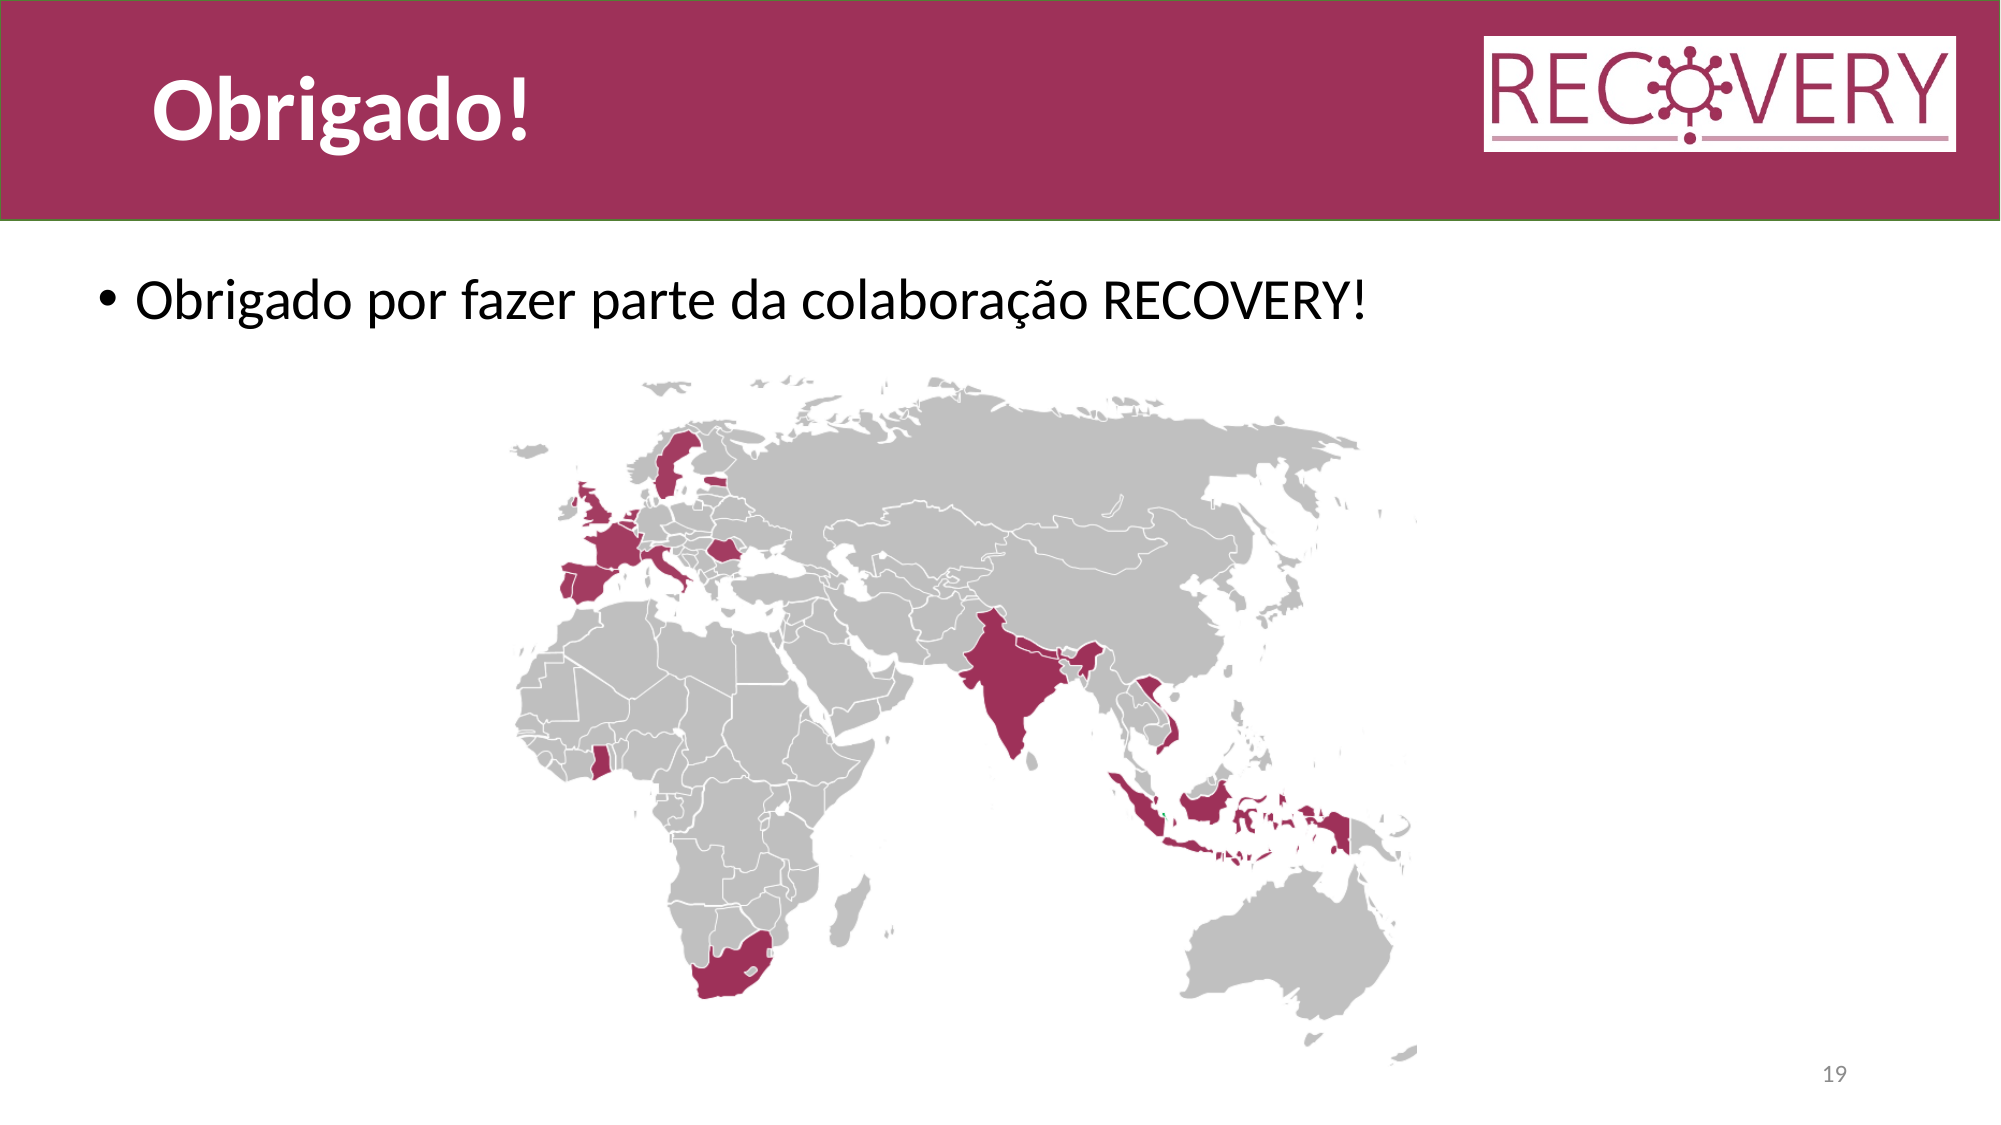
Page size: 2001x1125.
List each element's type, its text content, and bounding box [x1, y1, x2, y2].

title Obrigado! [137, 2, 1863, 220]
slide_number 19 [1412, 1042, 1863, 1103]
list Obrigado por fazer parte da colaboração RECOVERY! [82, 261, 1917, 1014]
picture [499, 369, 1417, 1072]
picture [1863, 36, 1957, 152]
